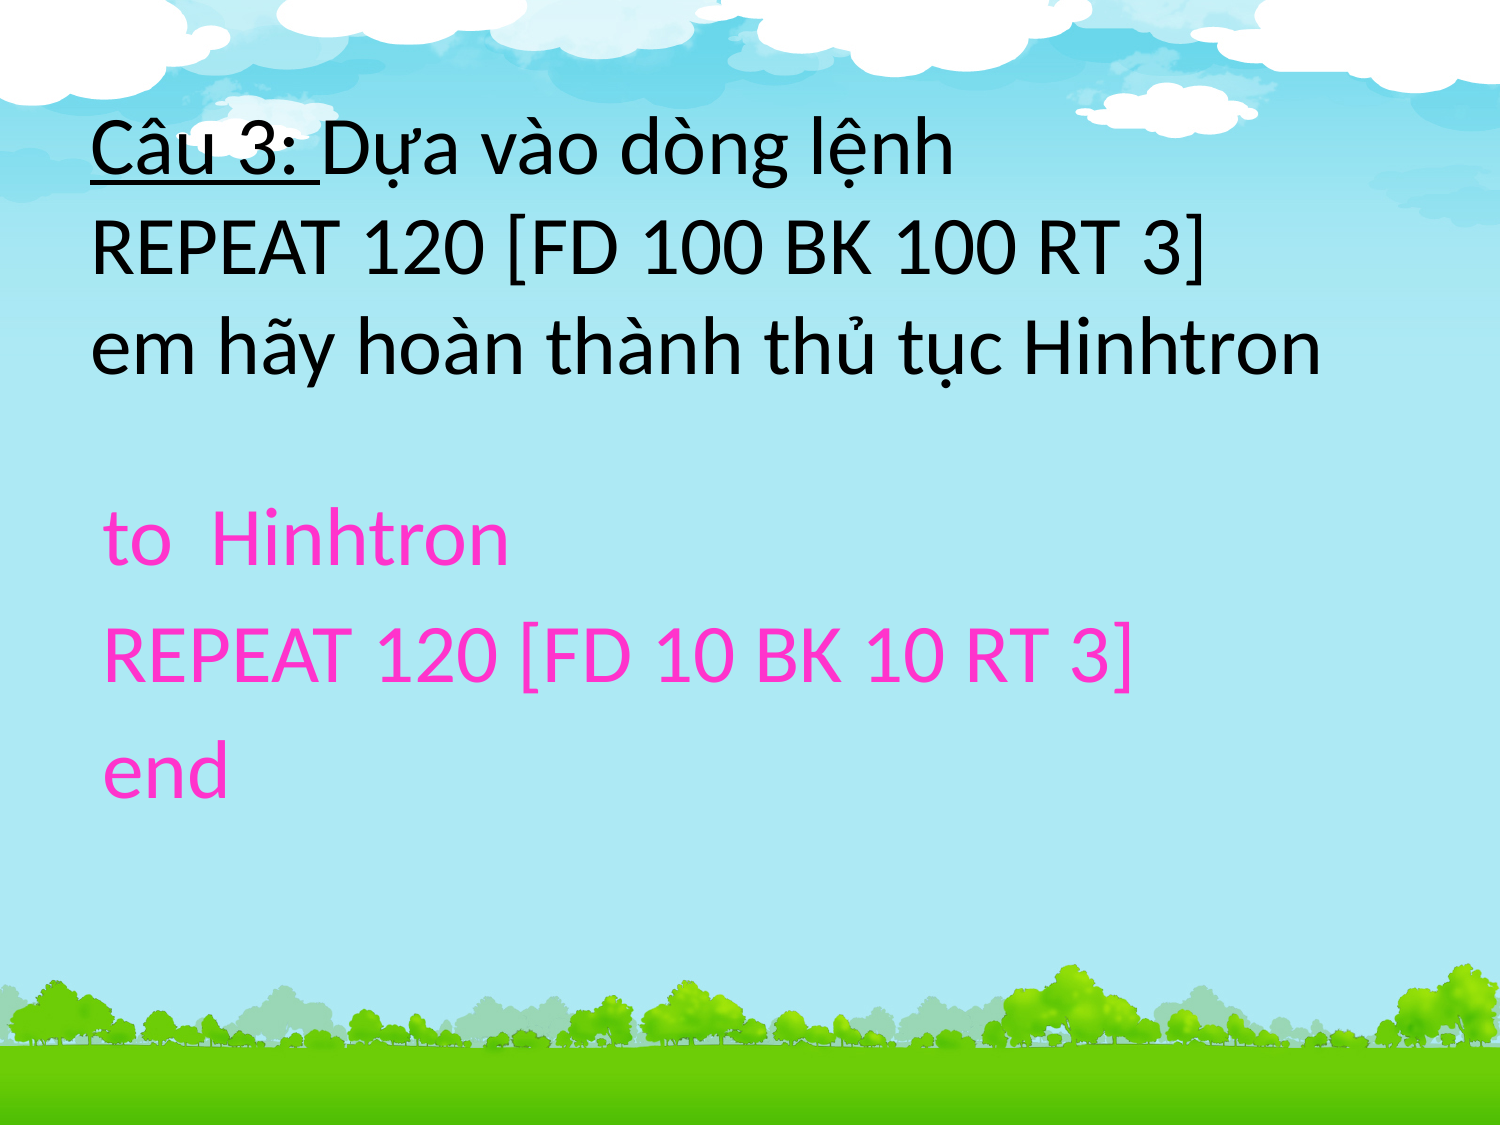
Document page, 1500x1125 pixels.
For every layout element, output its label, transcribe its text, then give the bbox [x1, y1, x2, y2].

list to Hinhtron REPEAT 120 [FD 10 BK 10 RT 3] end [87, 474, 1425, 1005]
title Câu 3: Dựa vào dòng lệnh REPEAT 120 [FD 100 BK 100 RT 3] em hãy hoàn thành thủ tục Hinhtron [75, 45, 1463, 438]
picture [0, 0, 1500, 1125]
